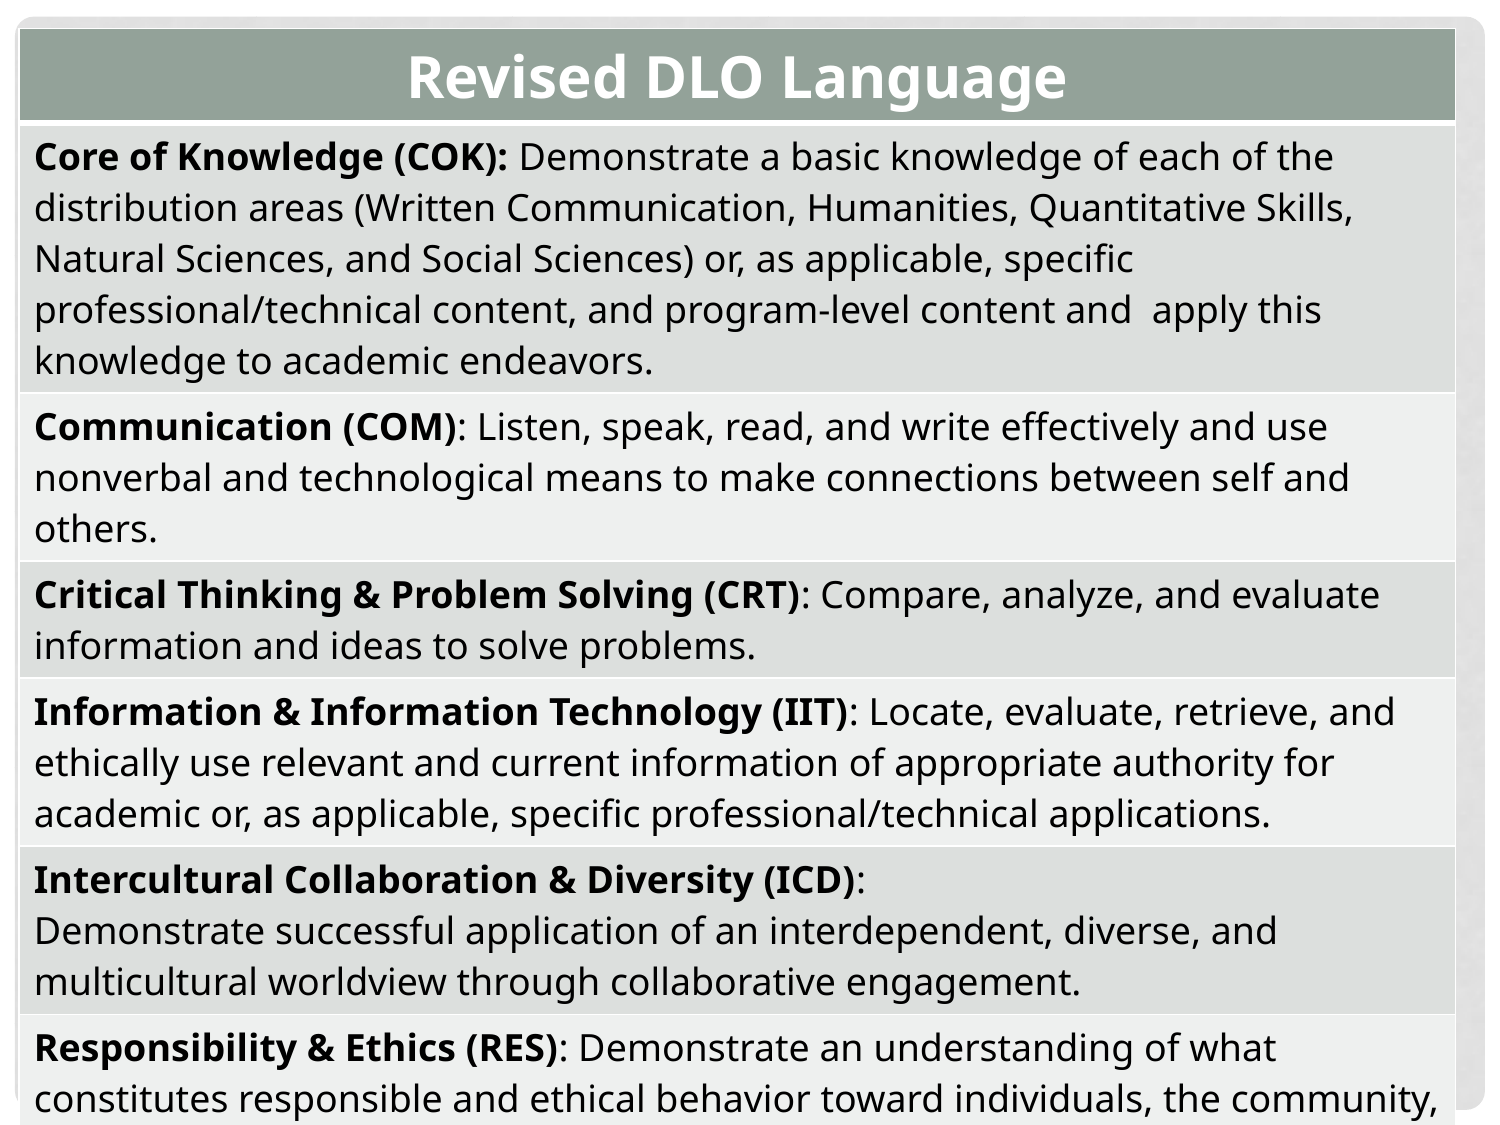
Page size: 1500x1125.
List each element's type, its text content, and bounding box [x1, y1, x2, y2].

table_cell Critical Thinking & Problem Solving (CRT): Compare, analyze, and evaluate information and ideas to solve problems. [20, 562, 1455, 677]
table_cell Core of Knowledge (COK): Demonstrate a basic knowledge of each of the distribution areas (Written Communication, Humanities, Quantitative Skills, Natural Sciences, and Social Sciences) or, as applicable, specific professional/technical content, and program-level content and apply this knowledge to academic endeavors. [20, 126, 1455, 392]
table_cell Communication (COM): Listen, speak, read, and write effectively and use nonverbal and technological means to make connections between self and others. [20, 394, 1455, 560]
table_cell Information & Information Technology (IIT): Locate, evaluate, retrieve, and ethically use relevant and current information of appropriate authority for academic or, as applicable, specific professional/technical applications. [20, 679, 1455, 845]
table_cell Responsibility & Ethics (RES): Demonstrate an understanding of what constitutes responsible and ethical behavior toward individuals, the community, and the environment. [20, 1015, 1455, 1125]
table_header Revised DLO Language [20, 29, 1455, 120]
table_cell Intercultural Collaboration & Diversity (ICD): Demonstrate successful application of an interdependent, diverse, and multicultural worldview through collaborative engagement. [20, 847, 1455, 1014]
